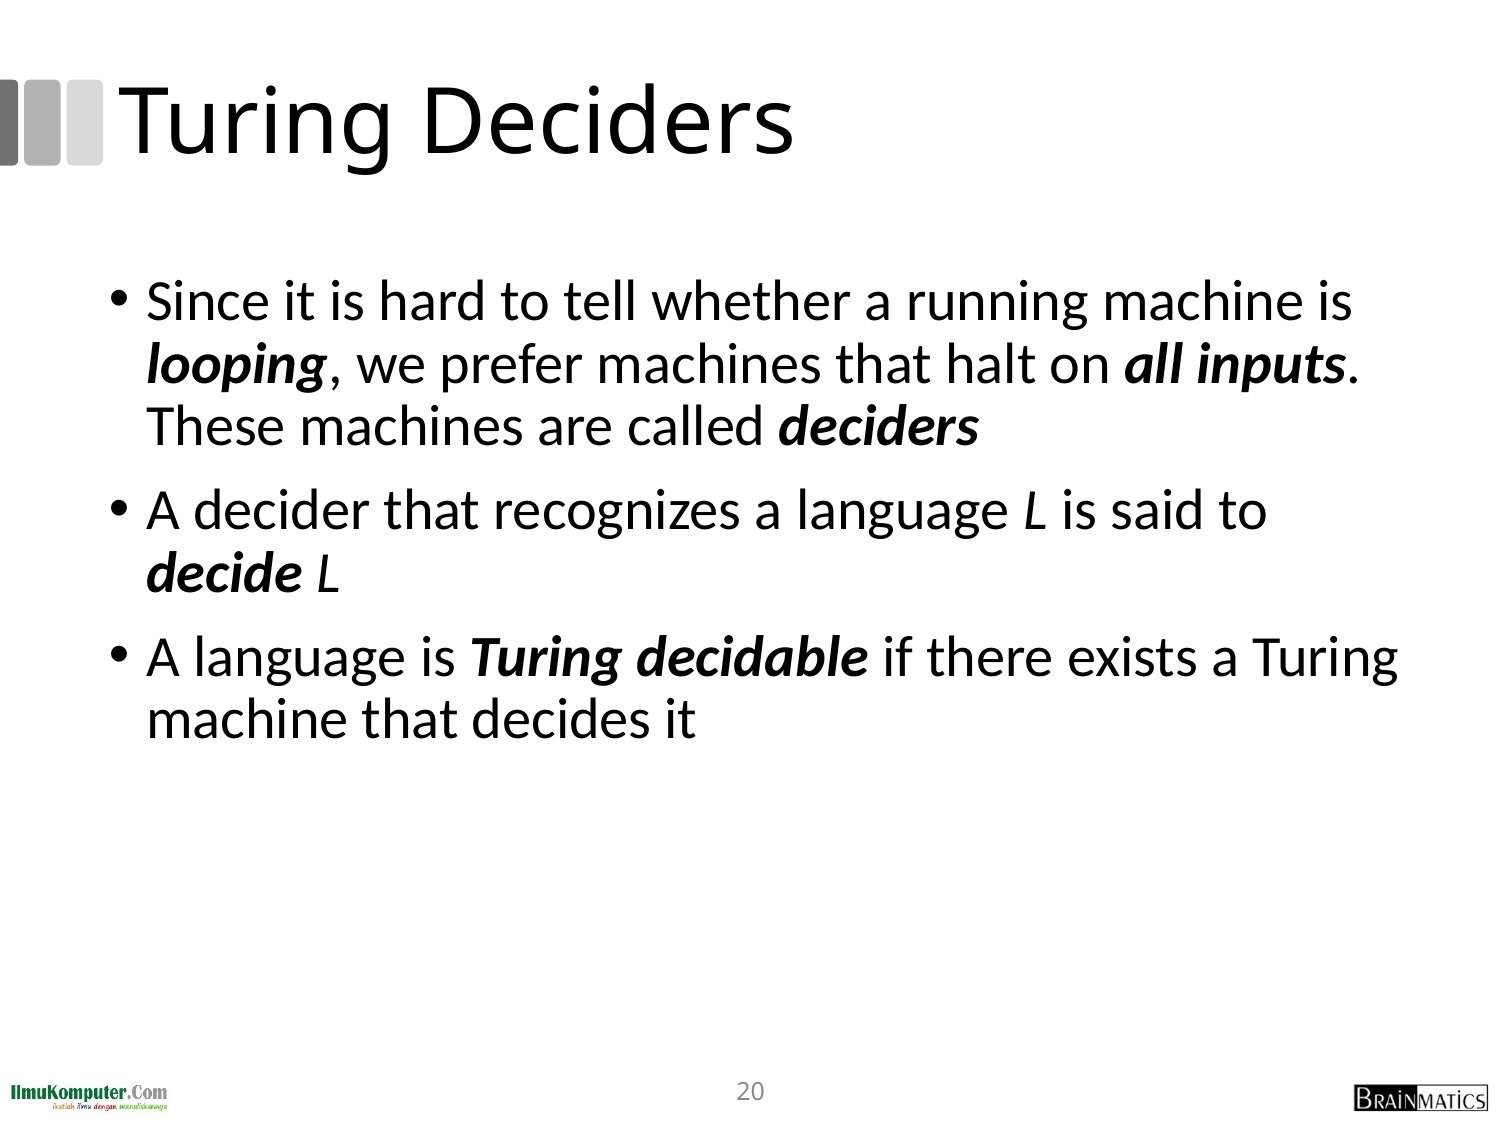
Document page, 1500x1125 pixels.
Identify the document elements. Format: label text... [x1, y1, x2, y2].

picture [1351, 1081, 1491, 1115]
title Turing Deciders [103, 24, 1397, 222]
list Since it is hard to tell whether a running machine is looping, we prefer machines that halt on all inputs. These machines are called deciders A decider that recognizes a language L is said to decide L A language is Turing decidable if there exists a Turing machine that decides it [93, 262, 1425, 1043]
picture [4, 1081, 173, 1115]
slide_number 20 [582, 1062, 920, 1123]
